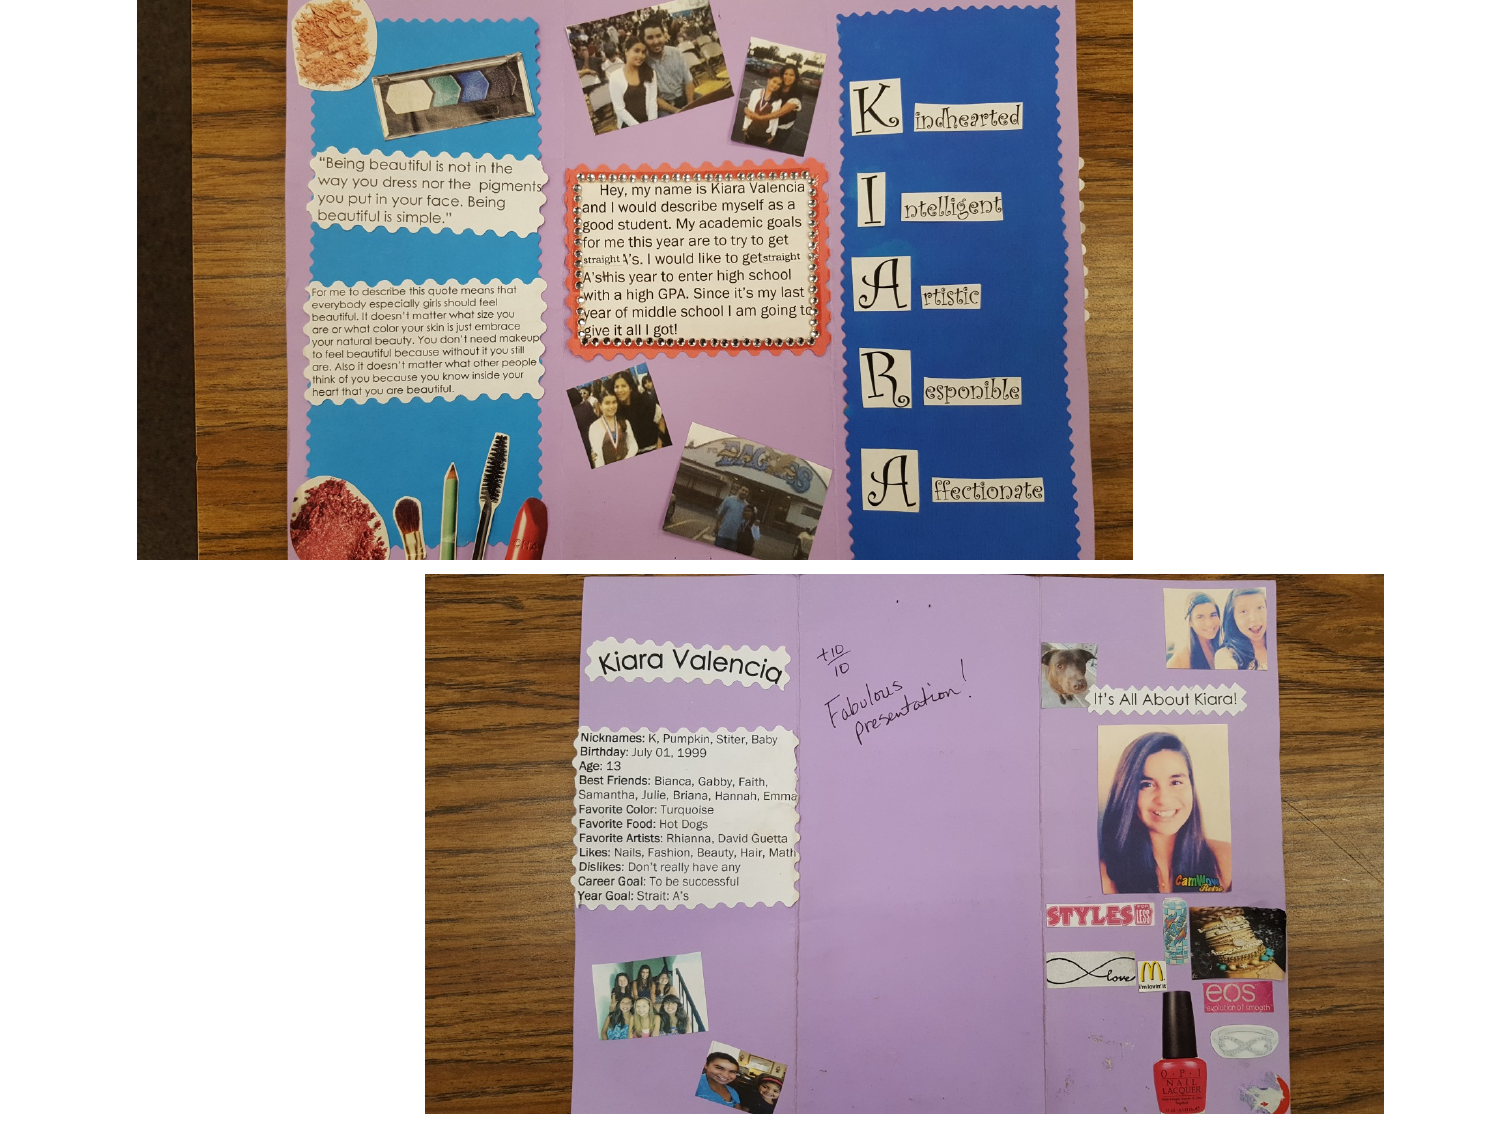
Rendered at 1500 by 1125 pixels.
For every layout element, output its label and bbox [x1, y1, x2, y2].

list [137, 0, 1133, 560]
picture [424, 574, 1384, 1115]
